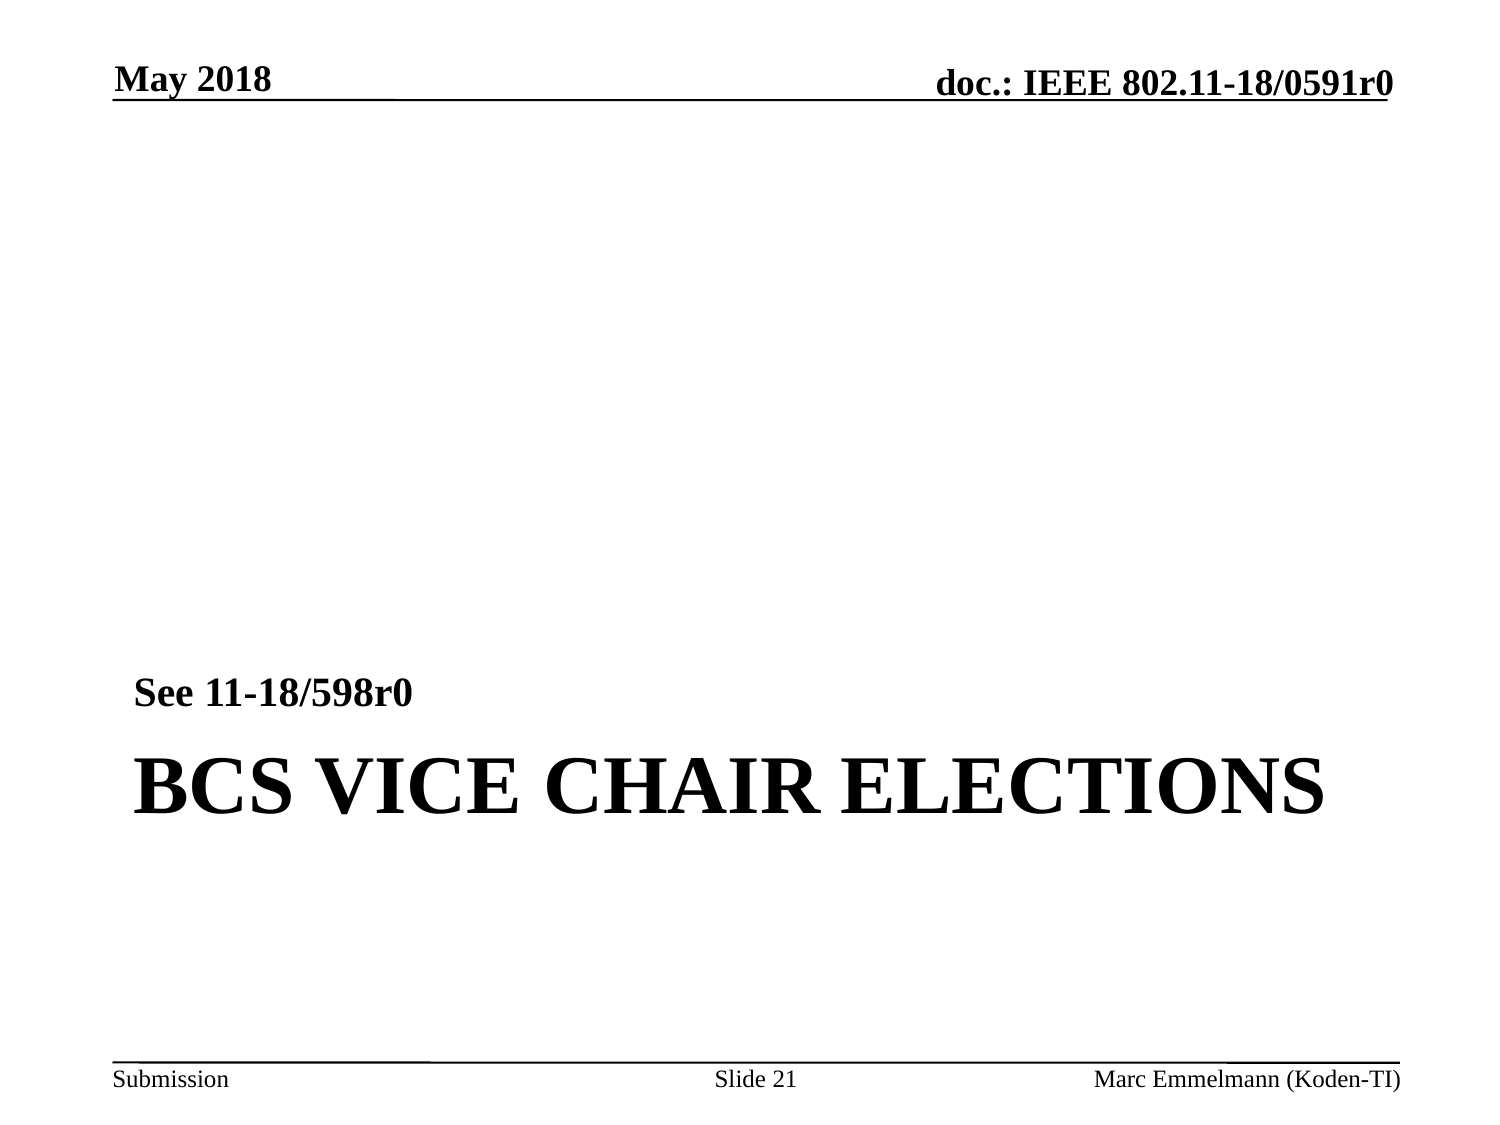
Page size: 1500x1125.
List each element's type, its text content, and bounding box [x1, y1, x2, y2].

title BCS Vice Chair Elections [118, 724, 1394, 947]
list See 11-18/598r0 [118, 476, 1394, 724]
slide_number Slide 21 [712, 1061, 800, 1123]
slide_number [114, 54, 423, 100]
footer Marc Emmelmann (Koden-TI) [878, 1061, 1402, 1093]
